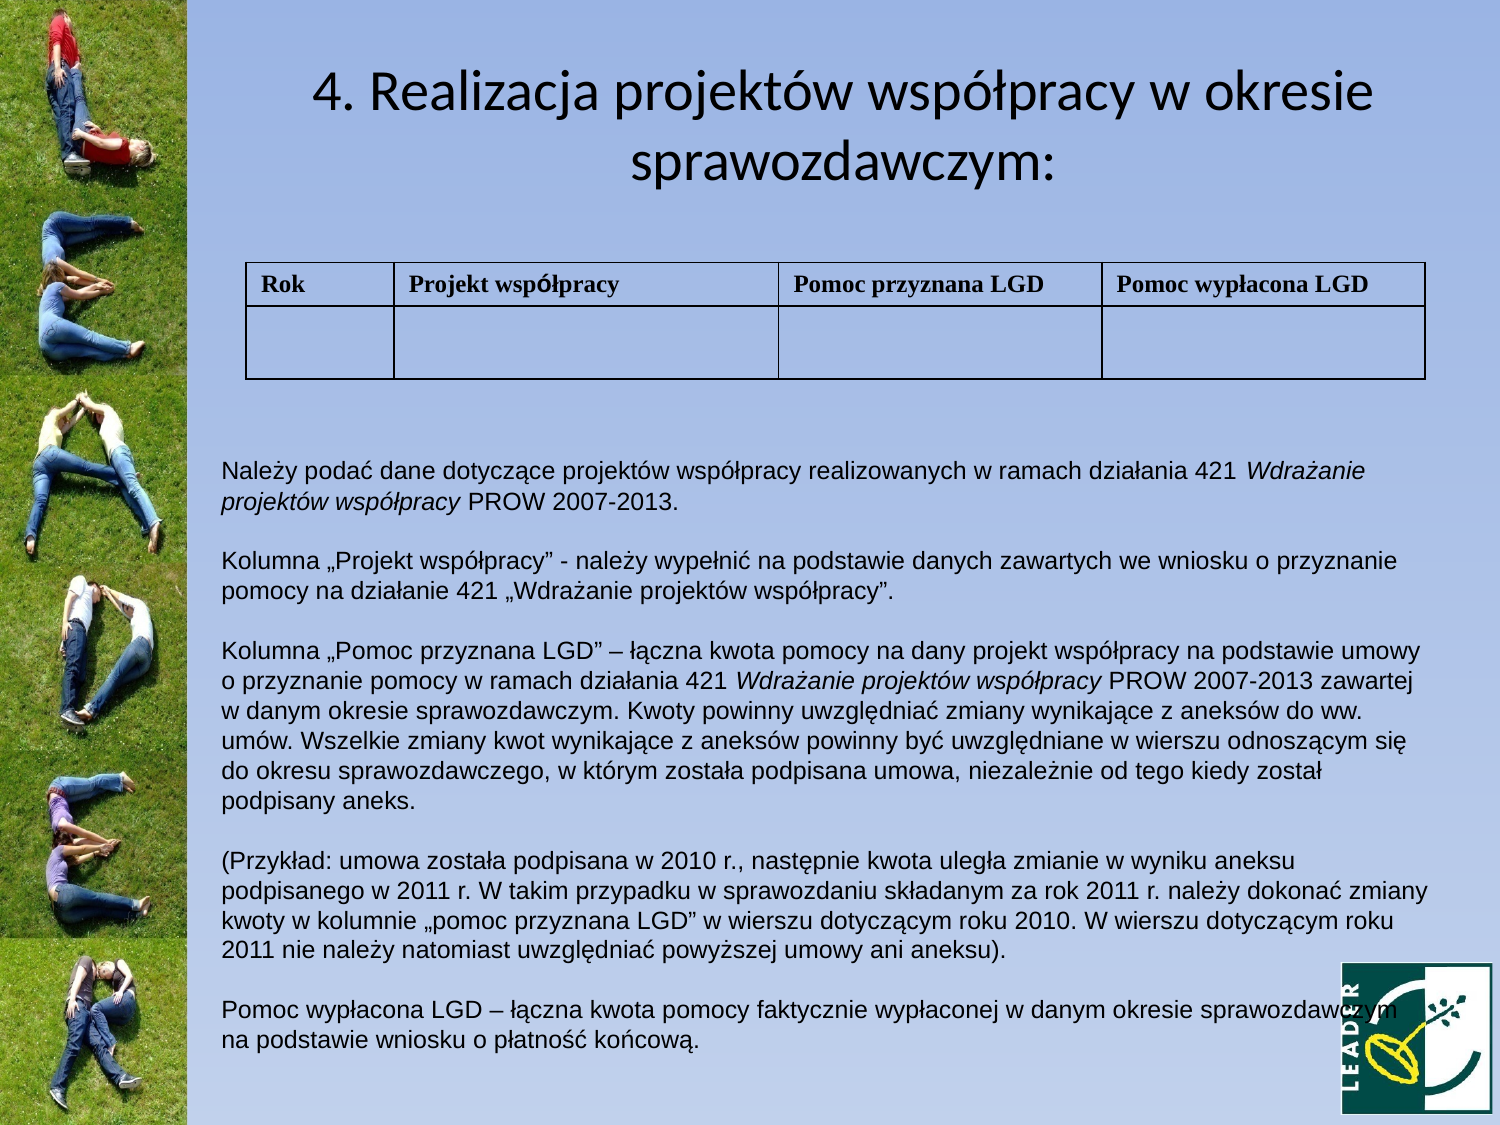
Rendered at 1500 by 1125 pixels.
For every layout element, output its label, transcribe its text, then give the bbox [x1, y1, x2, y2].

title 4. Realizacja projektów współpracy w okresie sprawozdawczym: [198, 11, 1489, 233]
table_cell [1103, 307, 1424, 378]
table_header Pomoc wypłacona LGD [1103, 263, 1424, 305]
text_box Należy podać dane dotyczące projektów współpracy realizowanych w ramach działania 421 Wdrażanie projektów współpracy PROW 2007-2013. Kolumna „Projekt współpracy” - należy wypełnić na podstawie danych zawartych we wniosku o przyznanie pomocy na działanie 421 „Wdrażanie projektów współpracy”. Kolumna „Pomoc przyznana LGD” – łączna kwota pomocy na dany projekt współpracy na podstawie umowy o przyznanie pomocy w ramach działania 421 Wdrażanie projektów współpracy PROW 2007-2013 zawartej w danym okresie sprawozdawczym. Kwoty powinny uwzględniać zmiany wynikające z aneksów do ww. umów. Wszelkie zmiany kwot wynikające z aneksów powinny być uwzględniane w wierszu odnoszącym się do okresu sprawozdawczego, w którym została podpisana umowa, niezależnie od tego kiedy został podpisany aneks. (Przykład: umowa została podpisana w 2010 r., następnie kwota uległa zmianie w wyniku aneksu podpisanego w 2011 r. W takim przypadku w sprawozdaniu składanym za rok 2011 r. należy dokonać zmiany kwoty w kolumnie „pomoc przyznana LGD” w wierszu dotyczącym roku 2010. W wierszu dotyczącym roku 2011 nie należy natomiast uwzględniać powyższej umowy ani aneksu). Pomoc wypłacona LGD – łączna kwota pomocy faktycznie wypłaconej w danym okresie sprawozdawczym na podstawie wniosku o płatność końcową. [206, 447, 1447, 1062]
table_header Projekt współpracy [395, 263, 778, 305]
table_cell [395, 307, 778, 378]
table_cell [247, 307, 393, 378]
picture [1340, 962, 1493, 1115]
table_header Rok [247, 263, 393, 305]
table_header Pomoc przyznana LGD [779, 263, 1101, 305]
picture [0, 0, 188, 1125]
table_cell [779, 307, 1101, 378]
